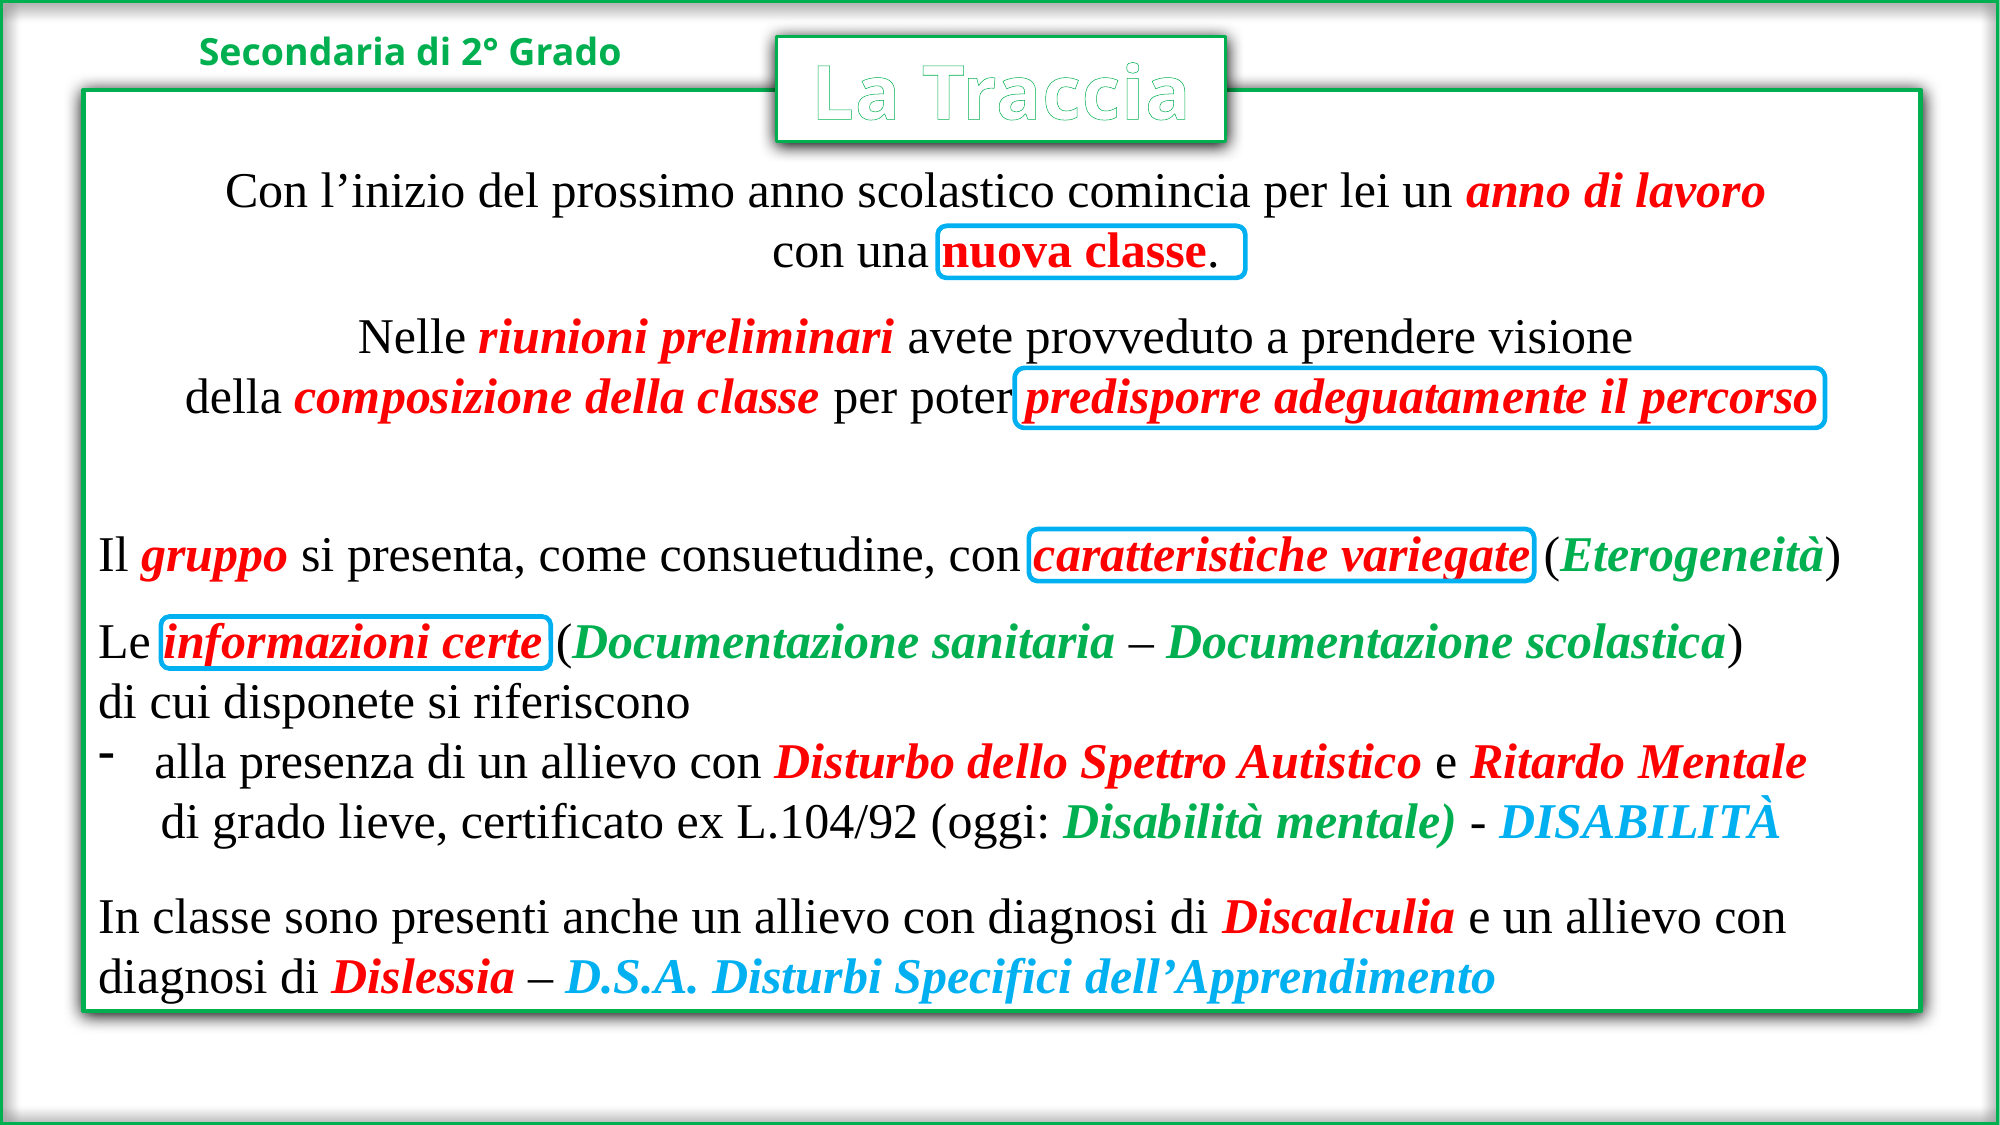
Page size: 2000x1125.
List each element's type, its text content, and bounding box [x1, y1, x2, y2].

text_box [933, 221, 1250, 283]
text_box Secondaria di 2° Grado [183, 20, 667, 80]
text_box La Traccia [776, 36, 1226, 142]
text_box [1010, 363, 1830, 433]
text_box Con l’inizio del prossimo anno scolastico comincia per lei un anno di lavoro con una nuova classe. Nelle riunioni preliminari avete provveduto a prendere visione della composizione della classe per poter predisporre adeguatamente il percorso Il gruppo si presenta, come consuetudine, con caratteristiche variegate (Eterogeneità) Le informazioni certe (Documentazione sanitaria – Documentazione scolastica) di cui disponete si riferiscono alla presenza di un allievo con Disturbo dello Spettro Autistico e Ritardo Mentale di grado lieve, certificato ex L.104/92 (oggi: Disabilità mentale) - DISABILITÀ In classe sono presenti anche un allievo con diagnosi di Discalculia e un allievo con diagnosi di Dislessia – D.S.A. Disturbi Specifici dell’Apprendimento [83, 90, 1921, 1011]
text_box [1024, 524, 1539, 586]
text_box [156, 611, 556, 674]
text_box [0, 0, 2000, 1125]
